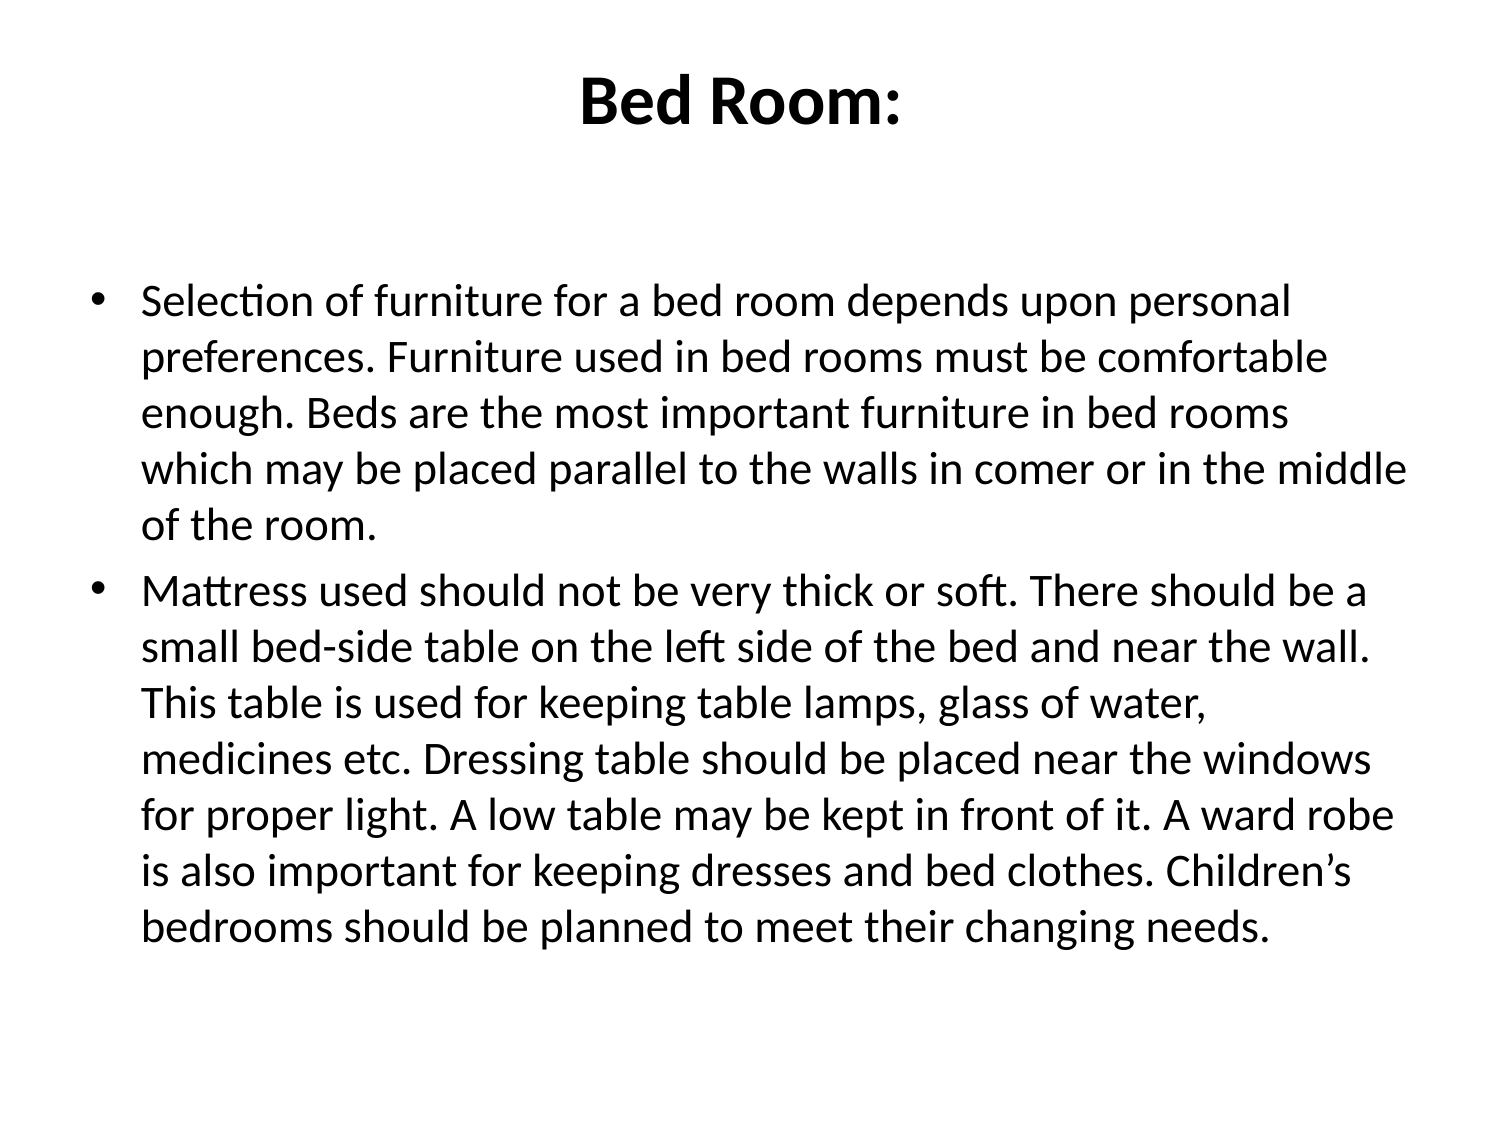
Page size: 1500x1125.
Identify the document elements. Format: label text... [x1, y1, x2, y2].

list Selection of furniture for a bed room depends upon personal preferences. Furniture used in bed rooms must be comfortable enough. Beds are the most important furniture in bed rooms which may be placed parallel to the walls in comer or in the middle of the room. Mattress used should not be very thick or soft. There should be a small bed-side table on the left side of the bed and near the wall. This table is used for keeping table lamps, glass of water, medicines etc. Dressing table should be placed near the windows for proper light. A low table may be kept in front of it. A ward robe is also important for keeping dresses and bed clothes. Children’s bedrooms should be planned to meet their changing needs. [75, 262, 1425, 1005]
title Bed Room: [75, 45, 1425, 233]
